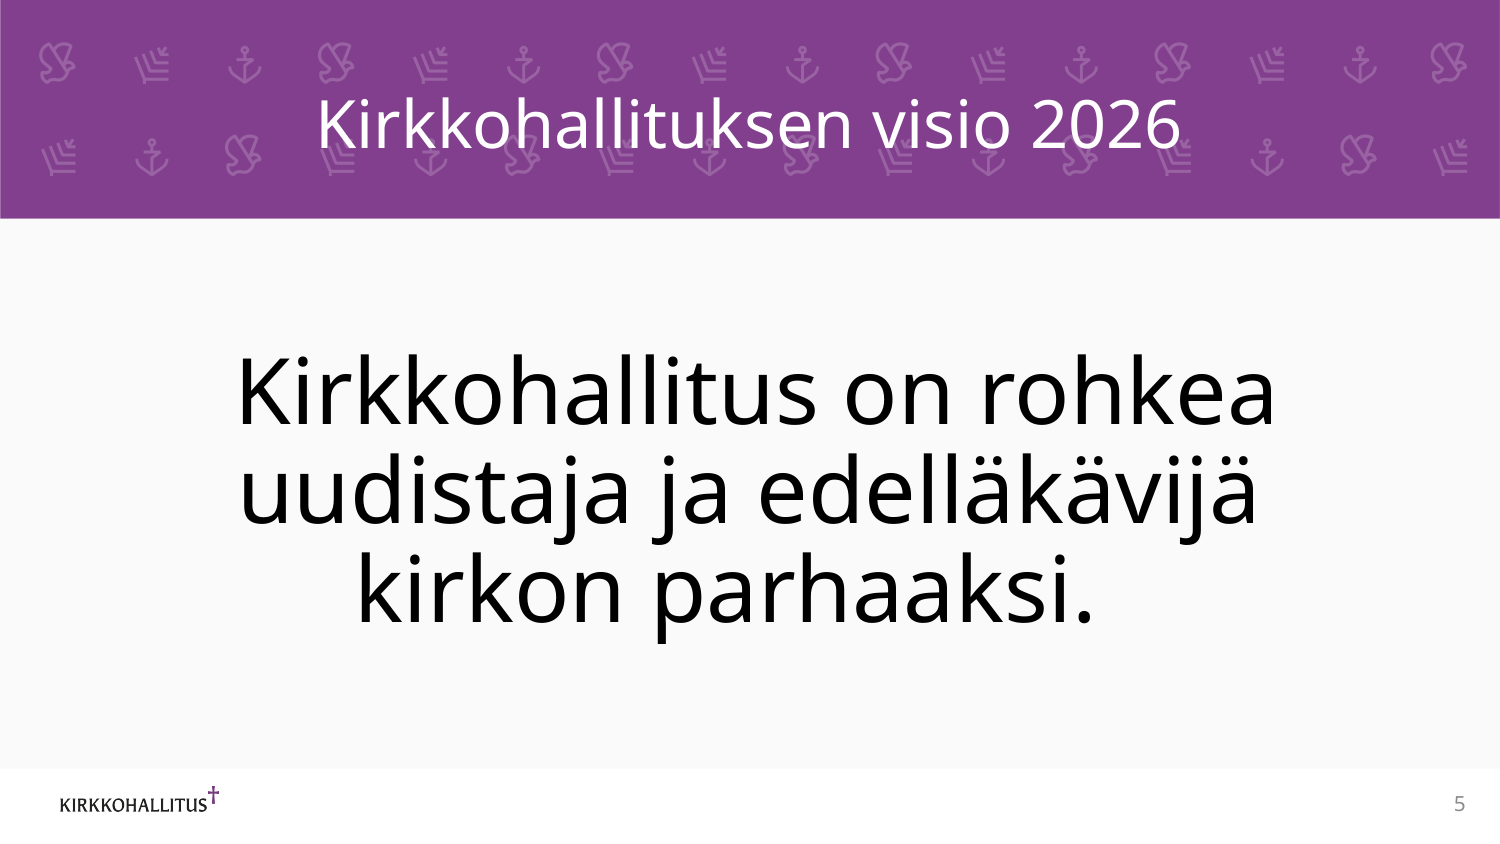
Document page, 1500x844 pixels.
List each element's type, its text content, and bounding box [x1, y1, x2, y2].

picture [60, 786, 103, 812]
slide_number 5 [1143, 782, 1481, 828]
title Kirkkohallituksen visio 2026 [103, 44, 1397, 208]
list Kirkkohallitus on rohkea uudistaja ja edelläkävijä kirkon parhaaksi. [103, 337, 1397, 824]
picture [0, 0, 1500, 219]
